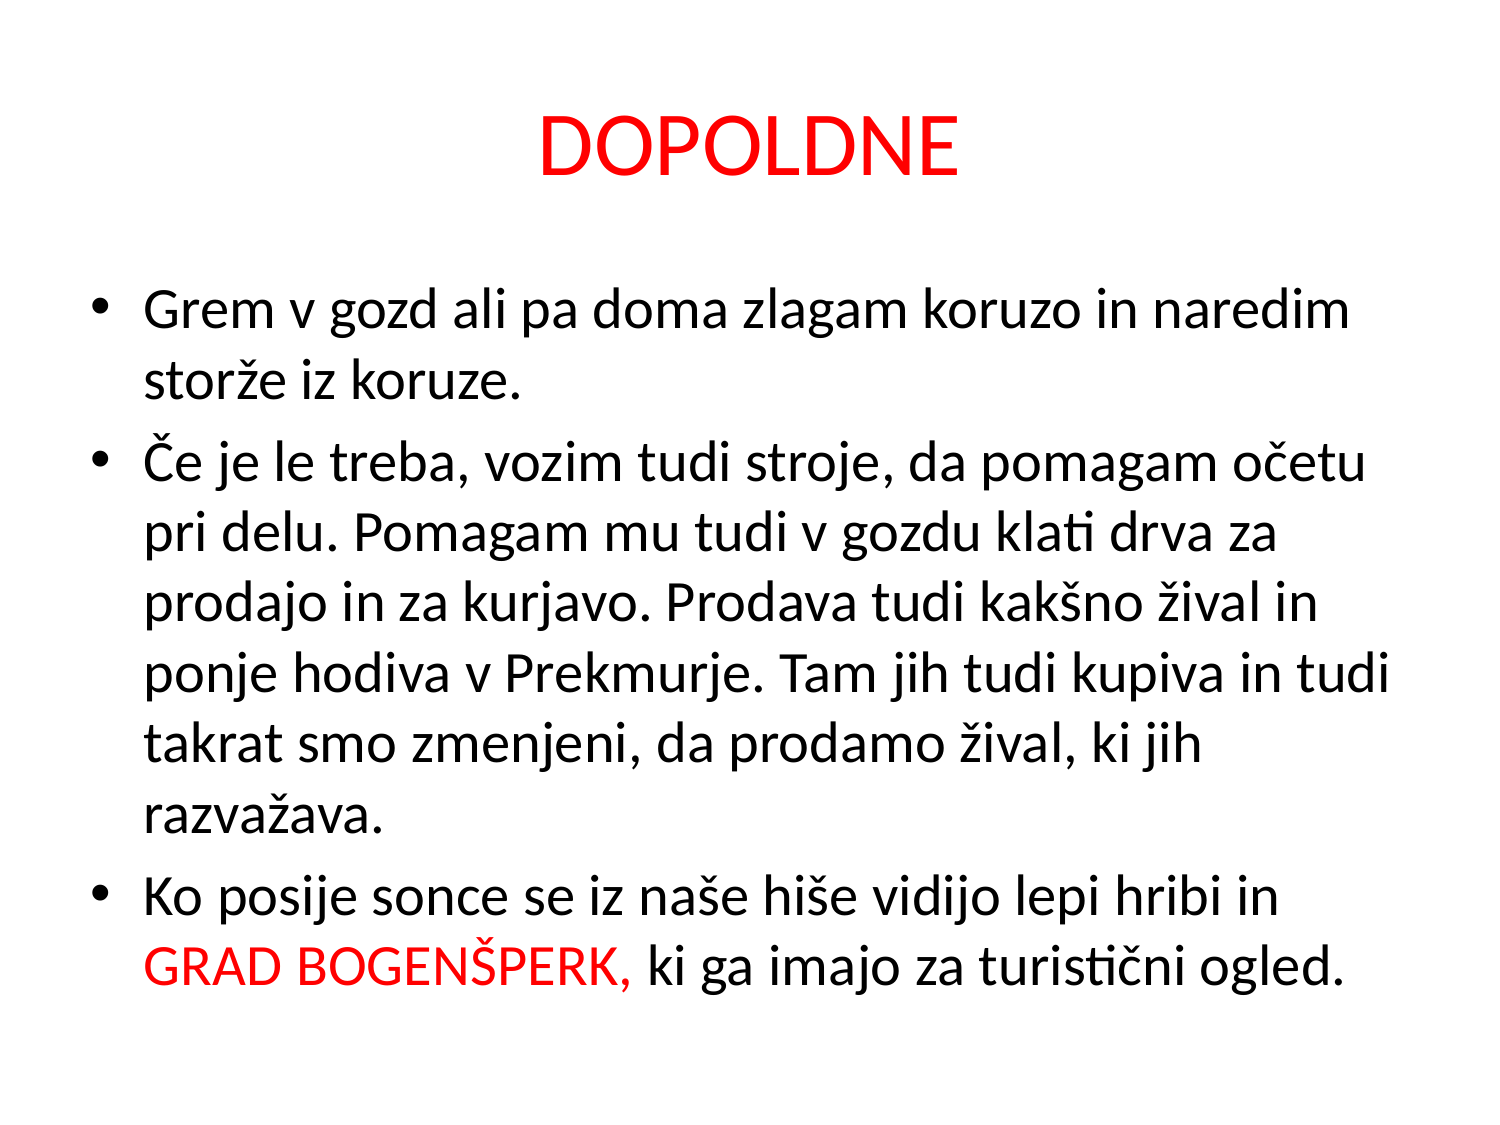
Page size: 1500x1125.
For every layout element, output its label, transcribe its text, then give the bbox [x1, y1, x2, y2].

title DOPOLDNE [75, 45, 1425, 233]
list Grem v gozd ali pa doma zlagam koruzo in naredim storže iz koruze. Če je le treba, vozim tudi stroje, da pomagam očetu pri delu. Pomagam mu tudi v gozdu klati drva za prodajo in za kurjavo. Prodava tudi kakšno žival in ponje hodiva v Prekmurje. Tam jih tudi kupiva in tudi takrat smo zmenjeni, da prodamo žival, ki jih razvažava. Ko posije sonce se iz naše hiše vidijo lepi hribi in GRAD BOGENŠPERK, ki ga imajo za turistični ogled. [75, 262, 1425, 1005]
